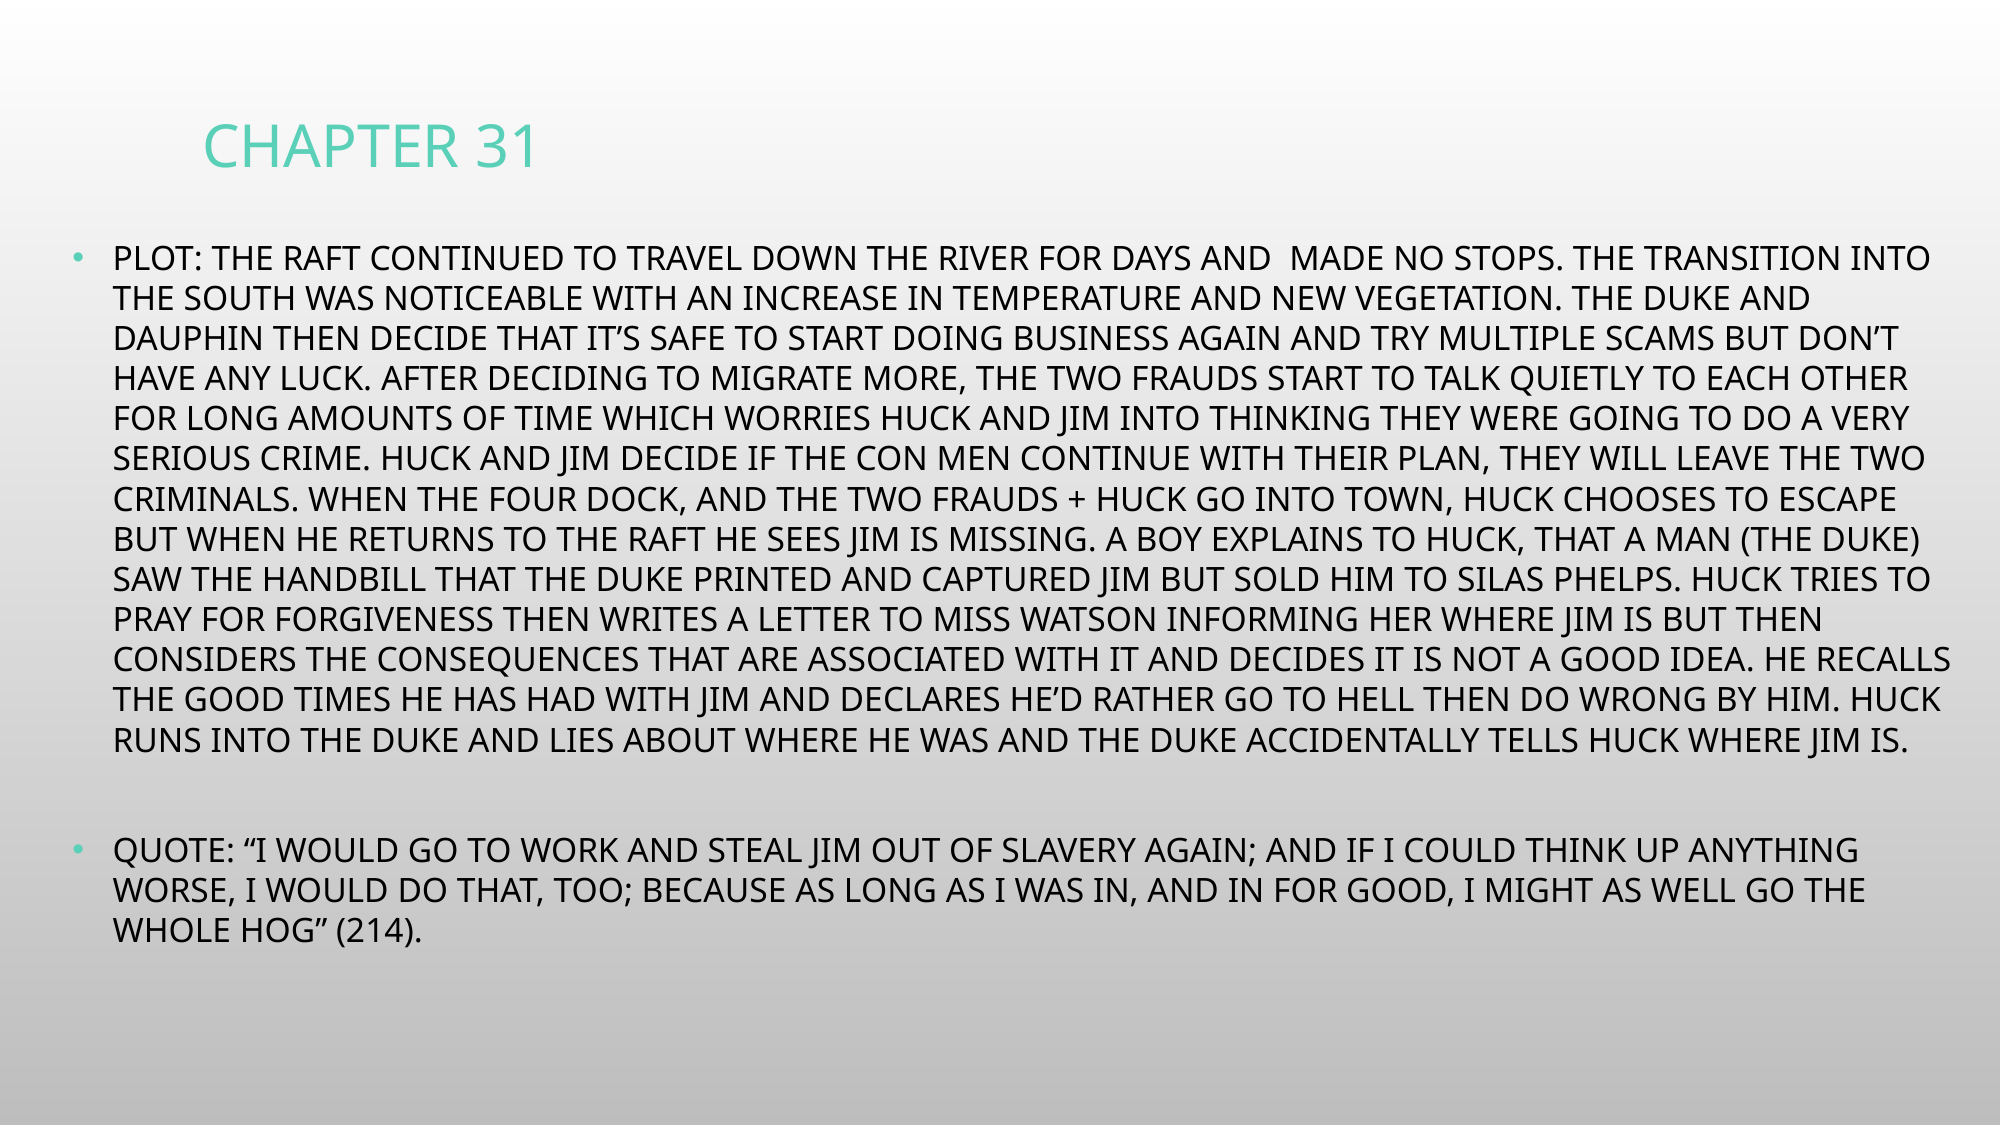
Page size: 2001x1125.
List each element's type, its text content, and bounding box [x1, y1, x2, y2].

list Plot: The raft continued to travel down the river for days and made no stops. The transition into the south was noticeable with an increase in temperature and new vegetation. The duke and dauphin then decide that it’s safe to start doing business again and try multiple scams but don’t have any luck. After deciding to migrate more, the two frauds start to talk quietly to each other for long amounts of time which worries Huck and Jim into thinking they were going to do a very serious crime. Huck and Jim decide if the con men continue with their plan, they will leave the two criminals. When the four dock, and the two frauds + Huck go into town, Huck chooses to escape but when he returns to the raft he sees Jim is missing. A boy explains to Huck, that a man (the duke) saw the handbill that the Duke printed and captured Jim but sold him to Silas Phelps. Huck tries to pray for forgiveness then writes a letter to Miss Watson informing her where Jim is but then considers the consequences that are associated with it and decides it is not a good idea. He recalls the good times he has had with Jim and declares he’d rather go to hell then do wrong by him. Huck runs into the duke and lies about where he was and the duke accidentally tells Huck where Jim is. Quote: “I would go to work and steal Jim out of slavery again; and if i could think up anything worse, i would do that, too; because as long as i was in, and in for good, I might as well go the whole hog” (214). [57, 208, 1979, 1112]
title Chapter 31 [187, 99, 1813, 187]
